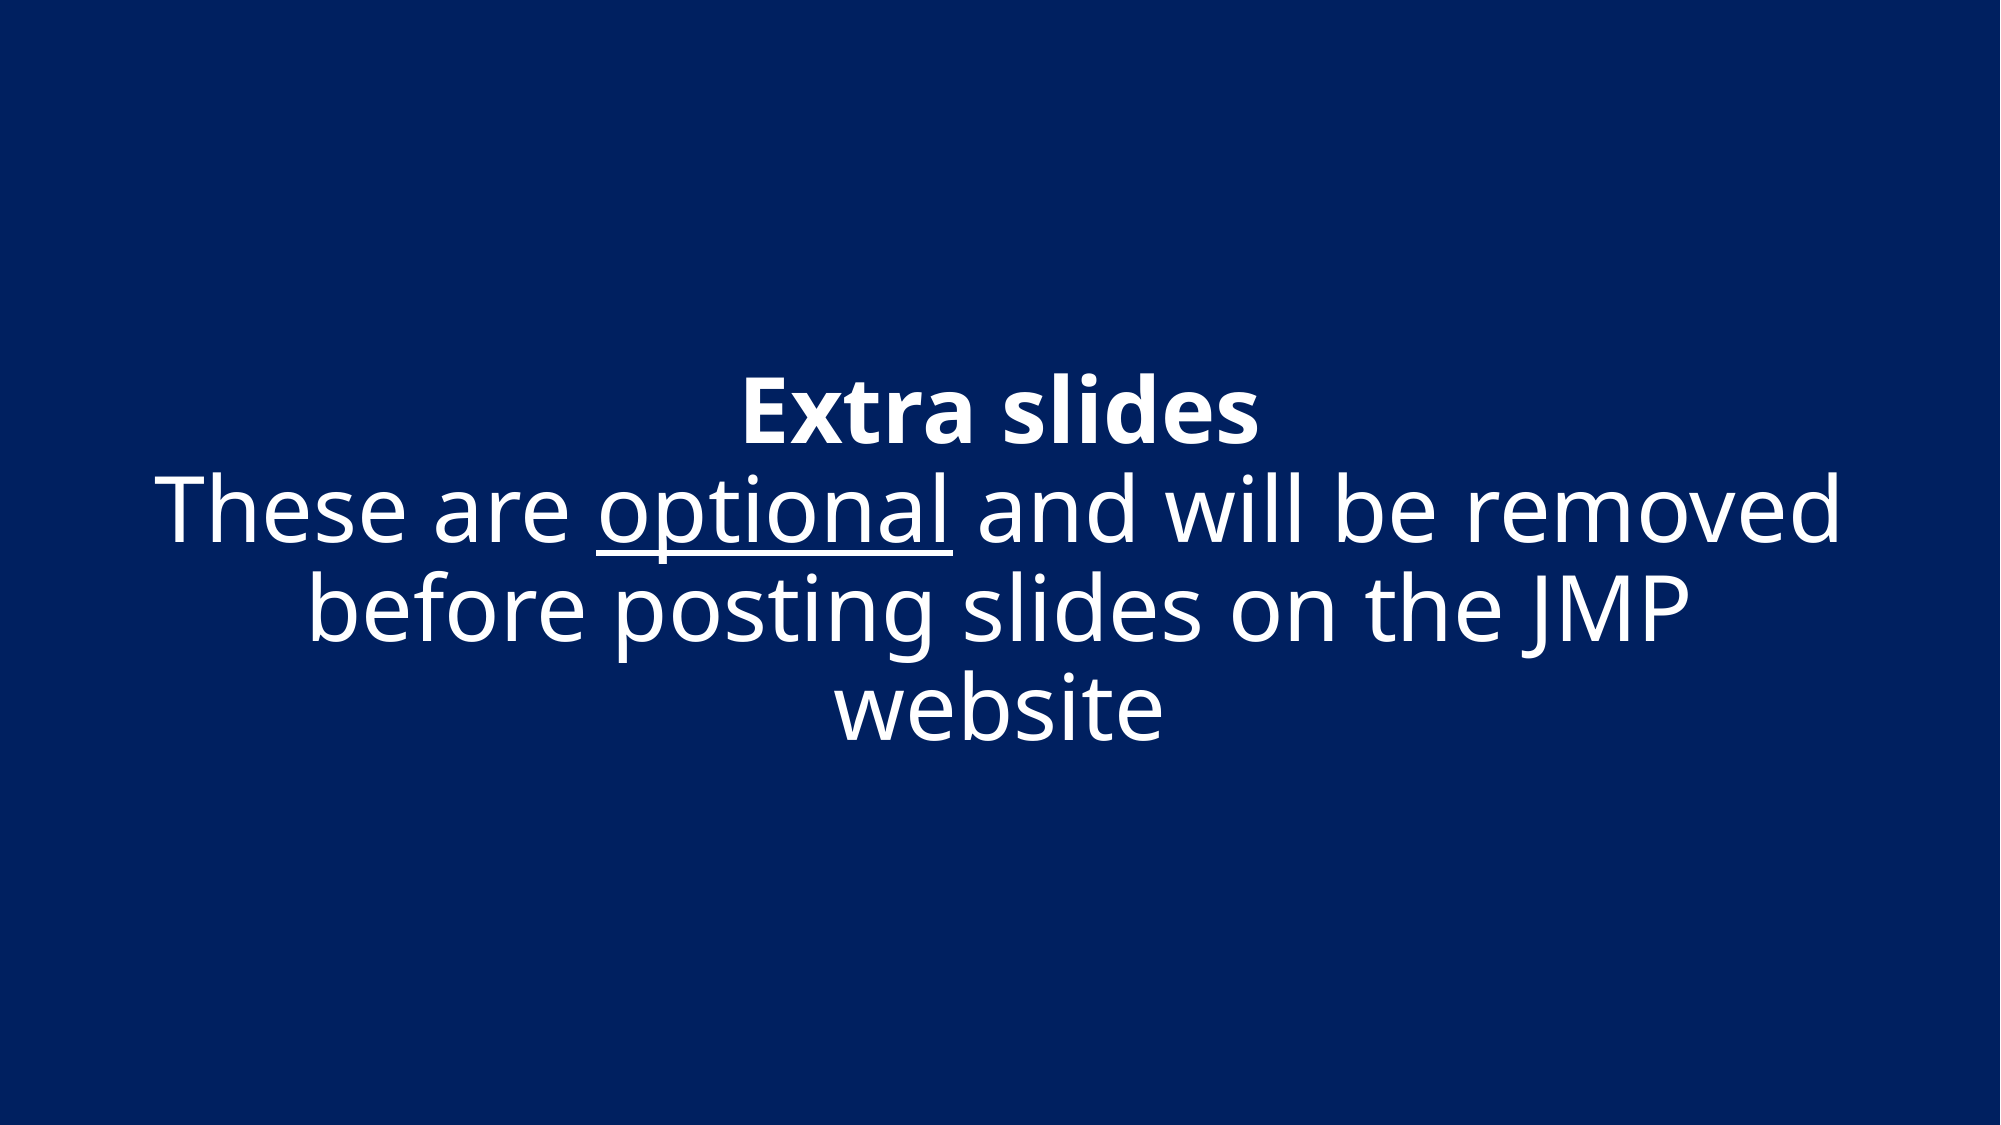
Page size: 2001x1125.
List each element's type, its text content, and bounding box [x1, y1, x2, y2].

title Extra slides These are optional and will be removed before posting slides on the JMP website [137, 453, 1863, 672]
